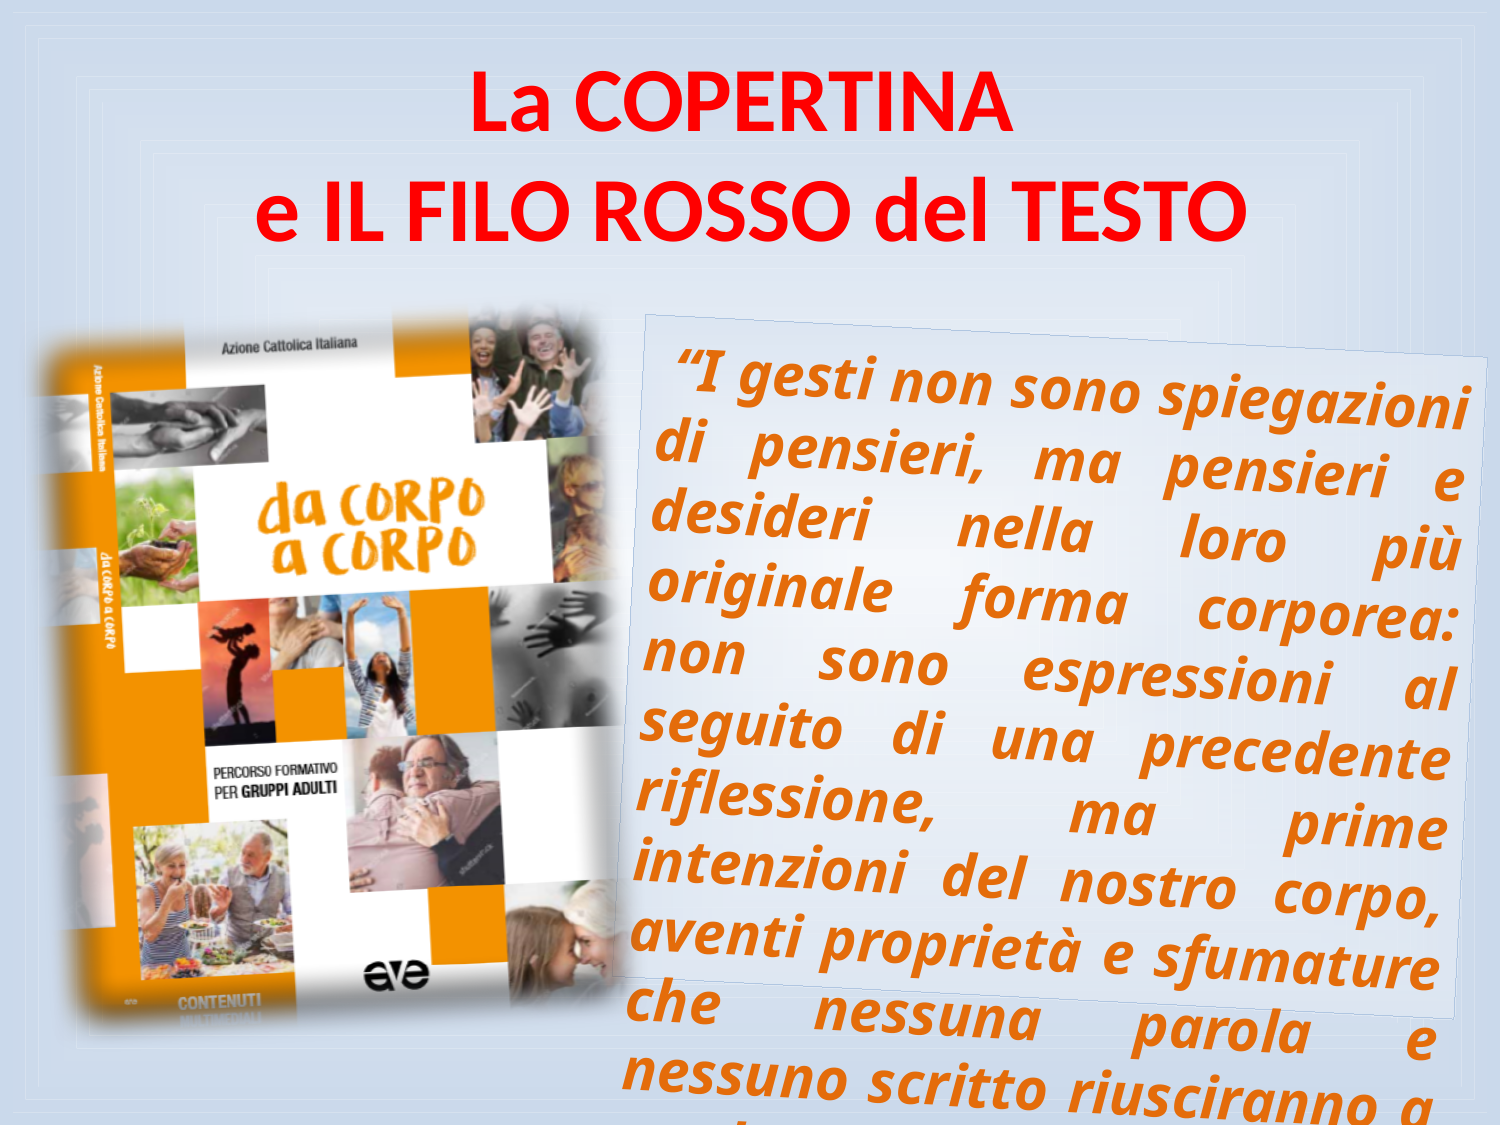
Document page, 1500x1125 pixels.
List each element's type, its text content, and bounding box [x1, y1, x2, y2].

list “I gesti non sono spiegazioni di pensieri, ma pensieri e desideri nella loro più originale forma corporea: non sono espressioni al seguito di una precedente riflessione, ma prime intenzioni del nostro corpo, aventi proprietà e sfumature che nessuna parola e nessuno scritto riusciranno a rendere.” (Cesare Pagazzi, «Questo è il mio corpo») [634, 314, 1488, 1020]
picture [35, 304, 631, 1029]
title La COPERTINA e IL FILO ROSSO del TESTO [2, 78, 1500, 209]
